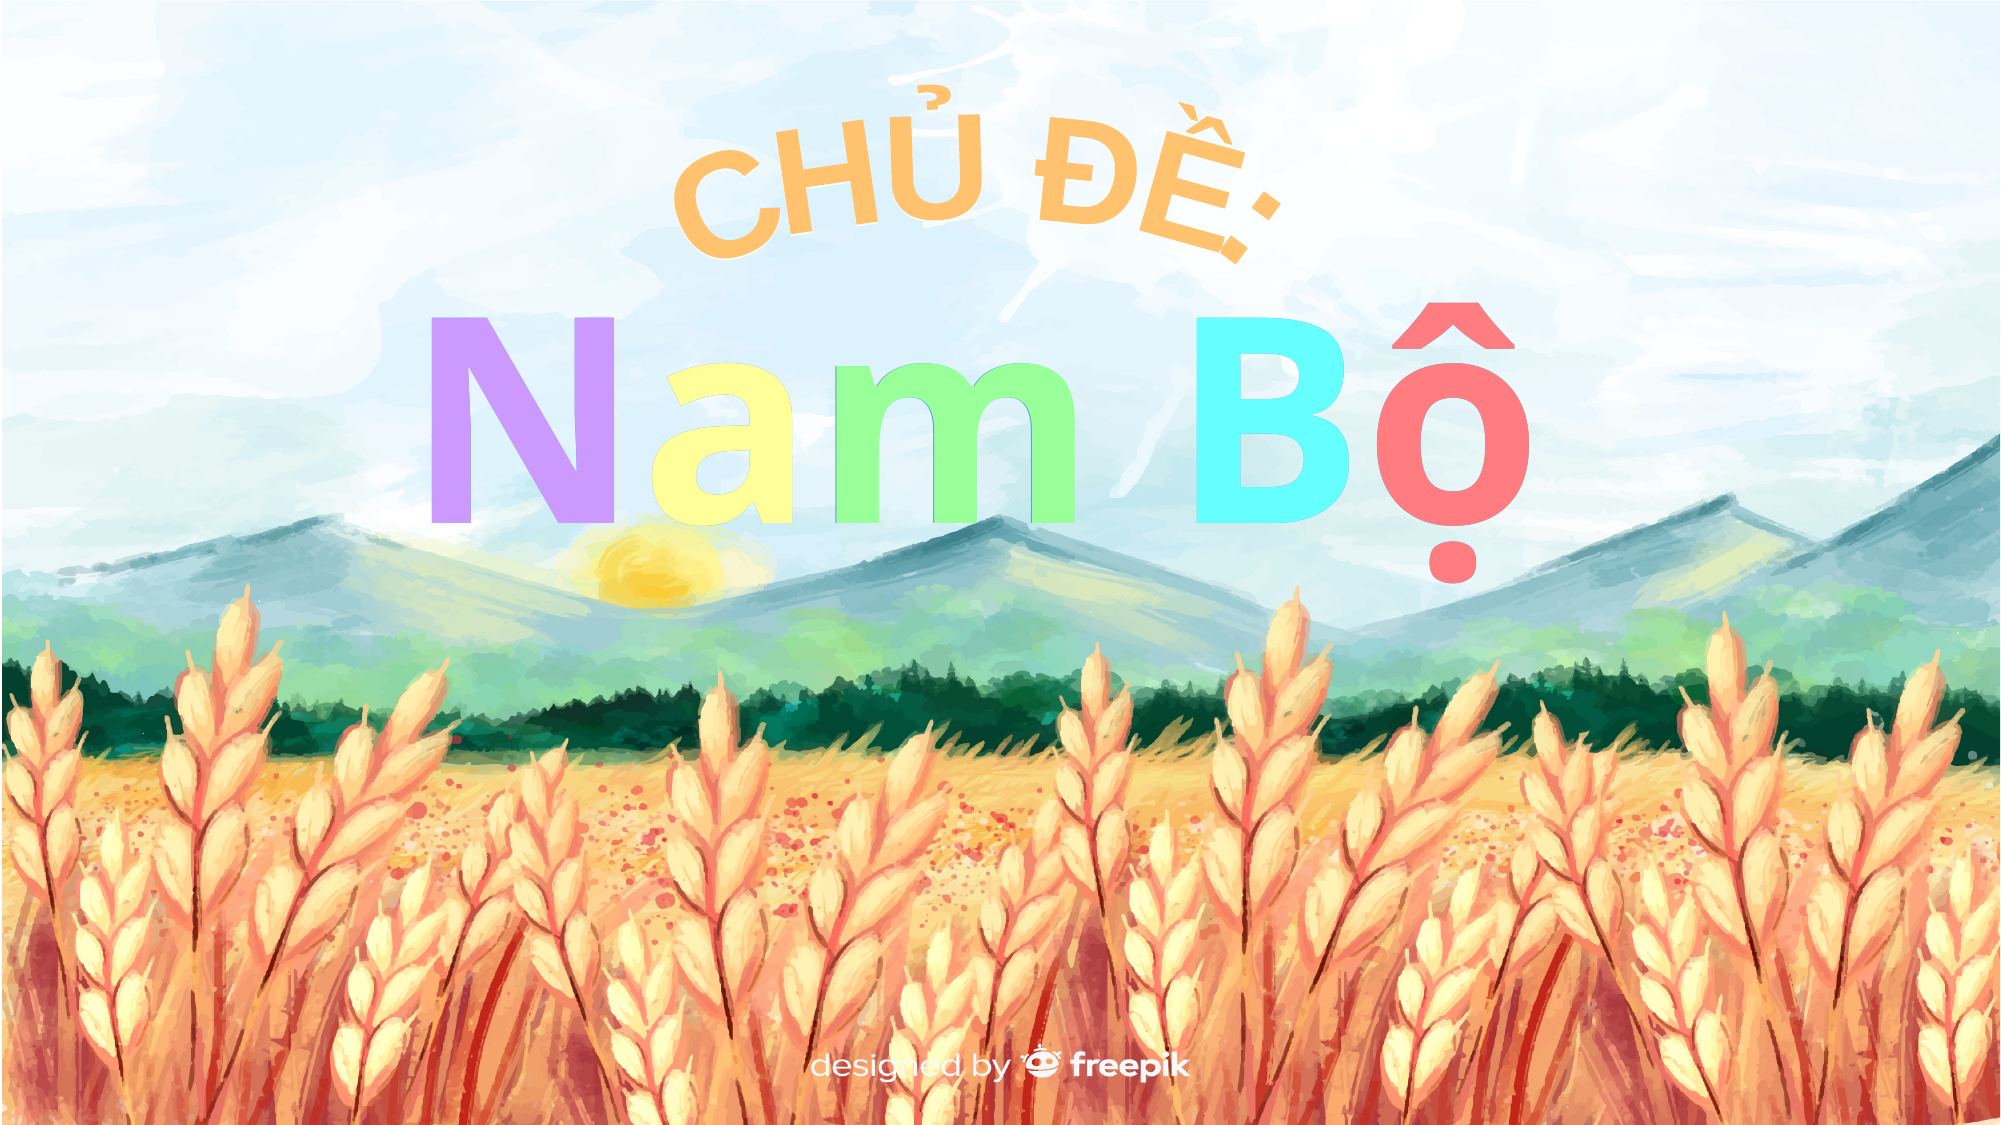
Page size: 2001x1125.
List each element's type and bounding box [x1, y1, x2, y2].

picture [0, 0, 2001, 1125]
text_box [150, 125, 1799, 541]
